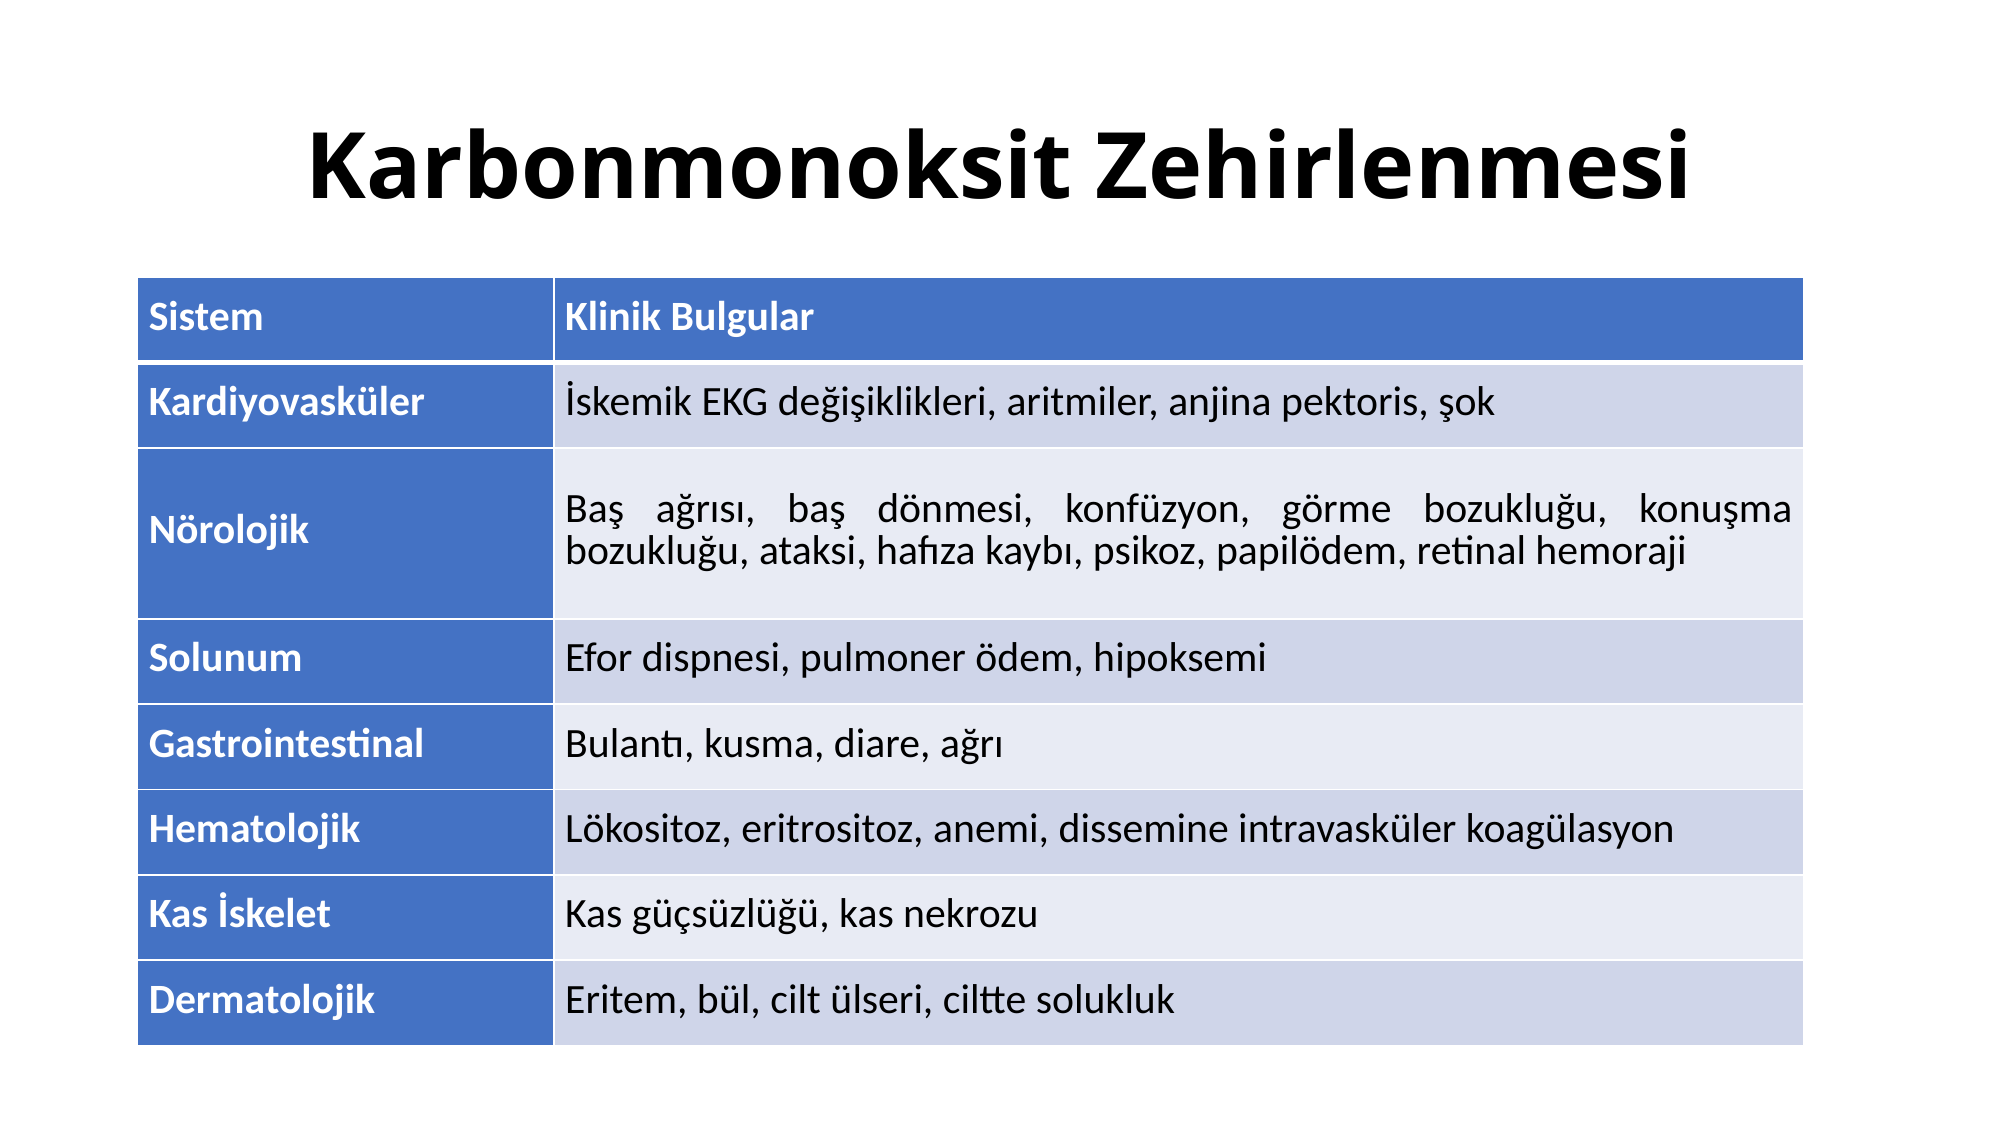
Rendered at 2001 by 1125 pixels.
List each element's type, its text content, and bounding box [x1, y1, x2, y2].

table_cell Lökositoz, eritrositoz, anemi, dissemine intravasküler koagülasyon [555, 790, 1803, 874]
table_cell Efor dispnesi, pulmoner ödem, hipoksemi [555, 620, 1803, 703]
table_cell Dermatolojik [138, 961, 553, 1045]
table_cell Kas İskelet [138, 876, 553, 959]
table_header Sistem [138, 278, 553, 360]
table_cell Solunum [138, 620, 553, 703]
table_cell İskemik EKG değişiklikleri, aritmiler, anjina pektoris, şok [555, 365, 1803, 447]
table_cell Bulantı, kusma, diare, ağrı [555, 705, 1803, 789]
table_cell Kardiyovasküler [138, 365, 553, 447]
table_header Klinik Bulgular [555, 278, 1803, 360]
title Karbonmonoksit Zehirlenmesi [137, 59, 1863, 278]
table_cell Nörolojik [138, 449, 553, 618]
table_cell Gastrointestinal [138, 705, 553, 789]
table_cell Hematolojik [138, 790, 553, 874]
table_cell Baş ağrısı, baş dönmesi, konfüzyon, görme bozukluğu, konuşma bozukluğu, ataksi, hafıza kaybı, psikoz, papilödem, retinal hemoraji [555, 449, 1803, 618]
table_cell Eritem, bül, cilt ülseri, ciltte solukluk [555, 961, 1803, 1045]
table_cell Kas güçsüzlüğü, kas nekrozu [555, 876, 1803, 959]
